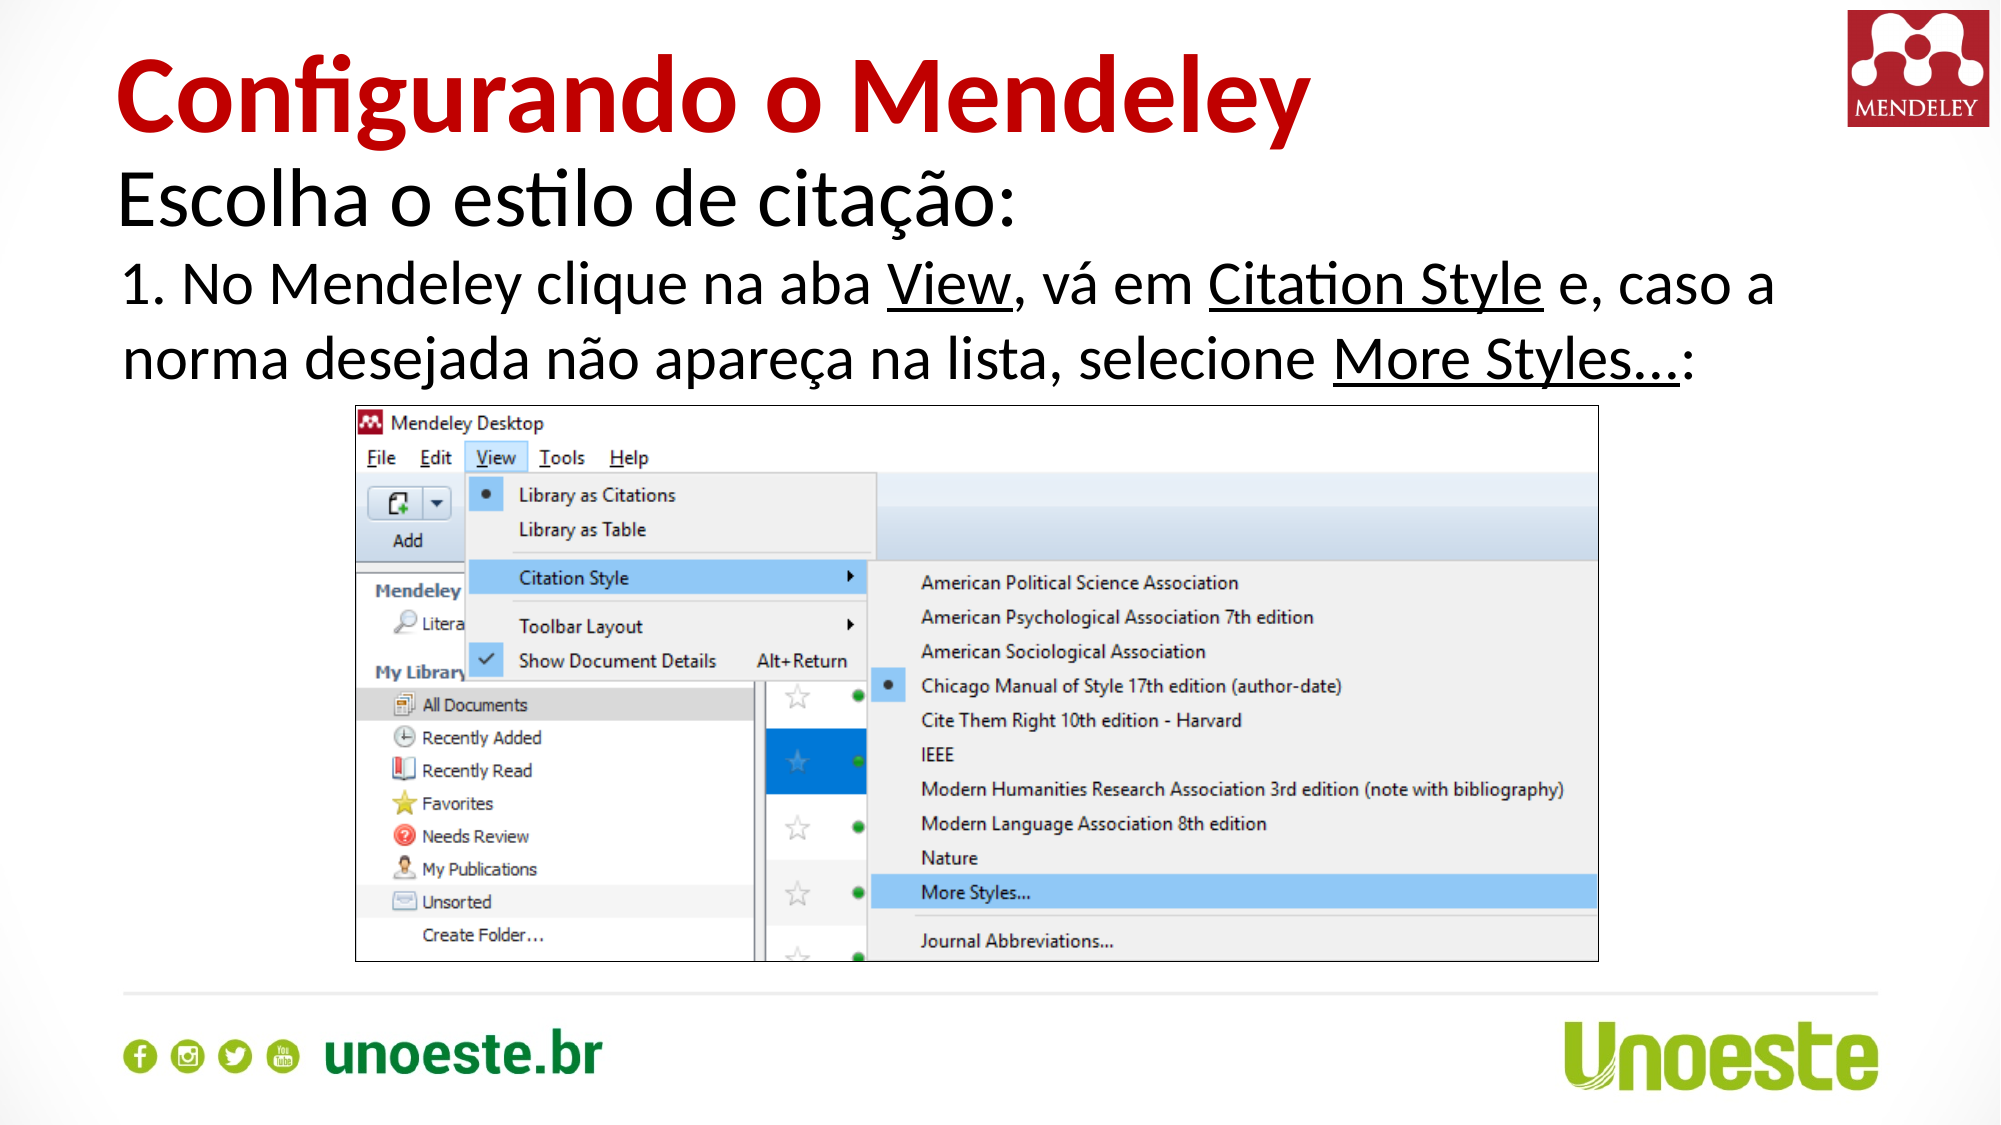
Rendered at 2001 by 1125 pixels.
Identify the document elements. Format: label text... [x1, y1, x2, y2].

title Configurando o Mendeley [102, 0, 1903, 182]
text_box Escolha o estilo de citação: [102, 135, 1154, 265]
text_box No Mendeley clique na aba View, vá em Citation Style e, caso a norma desejada não apareça na lista, selecione More Styles...: [105, 234, 1835, 445]
picture [0, 0, 2000, 1125]
